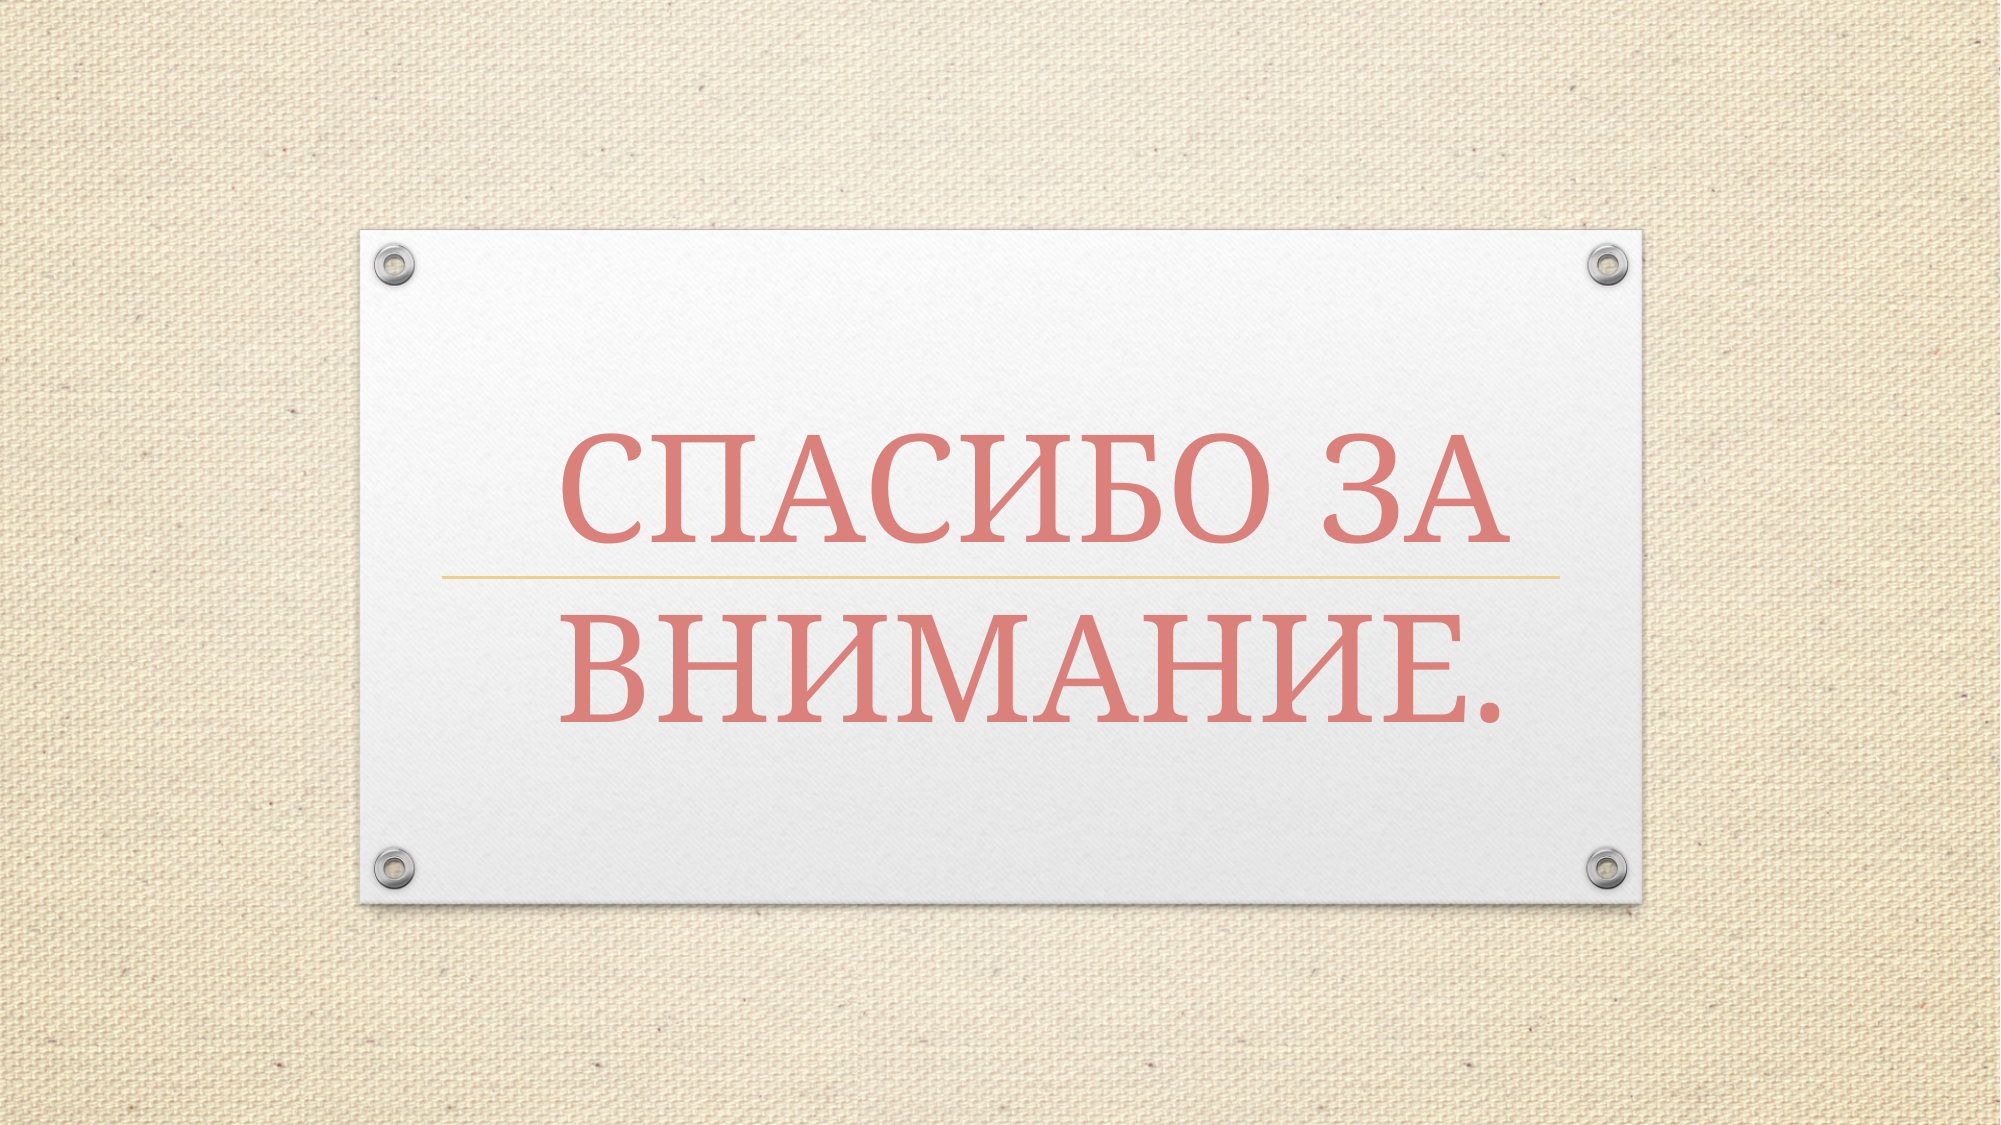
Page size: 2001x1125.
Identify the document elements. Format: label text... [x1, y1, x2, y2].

title СПАСИБО ЗА ВНИМАНИЕ. [473, 511, 1592, 761]
picture [0, 0, 2001, 1125]
